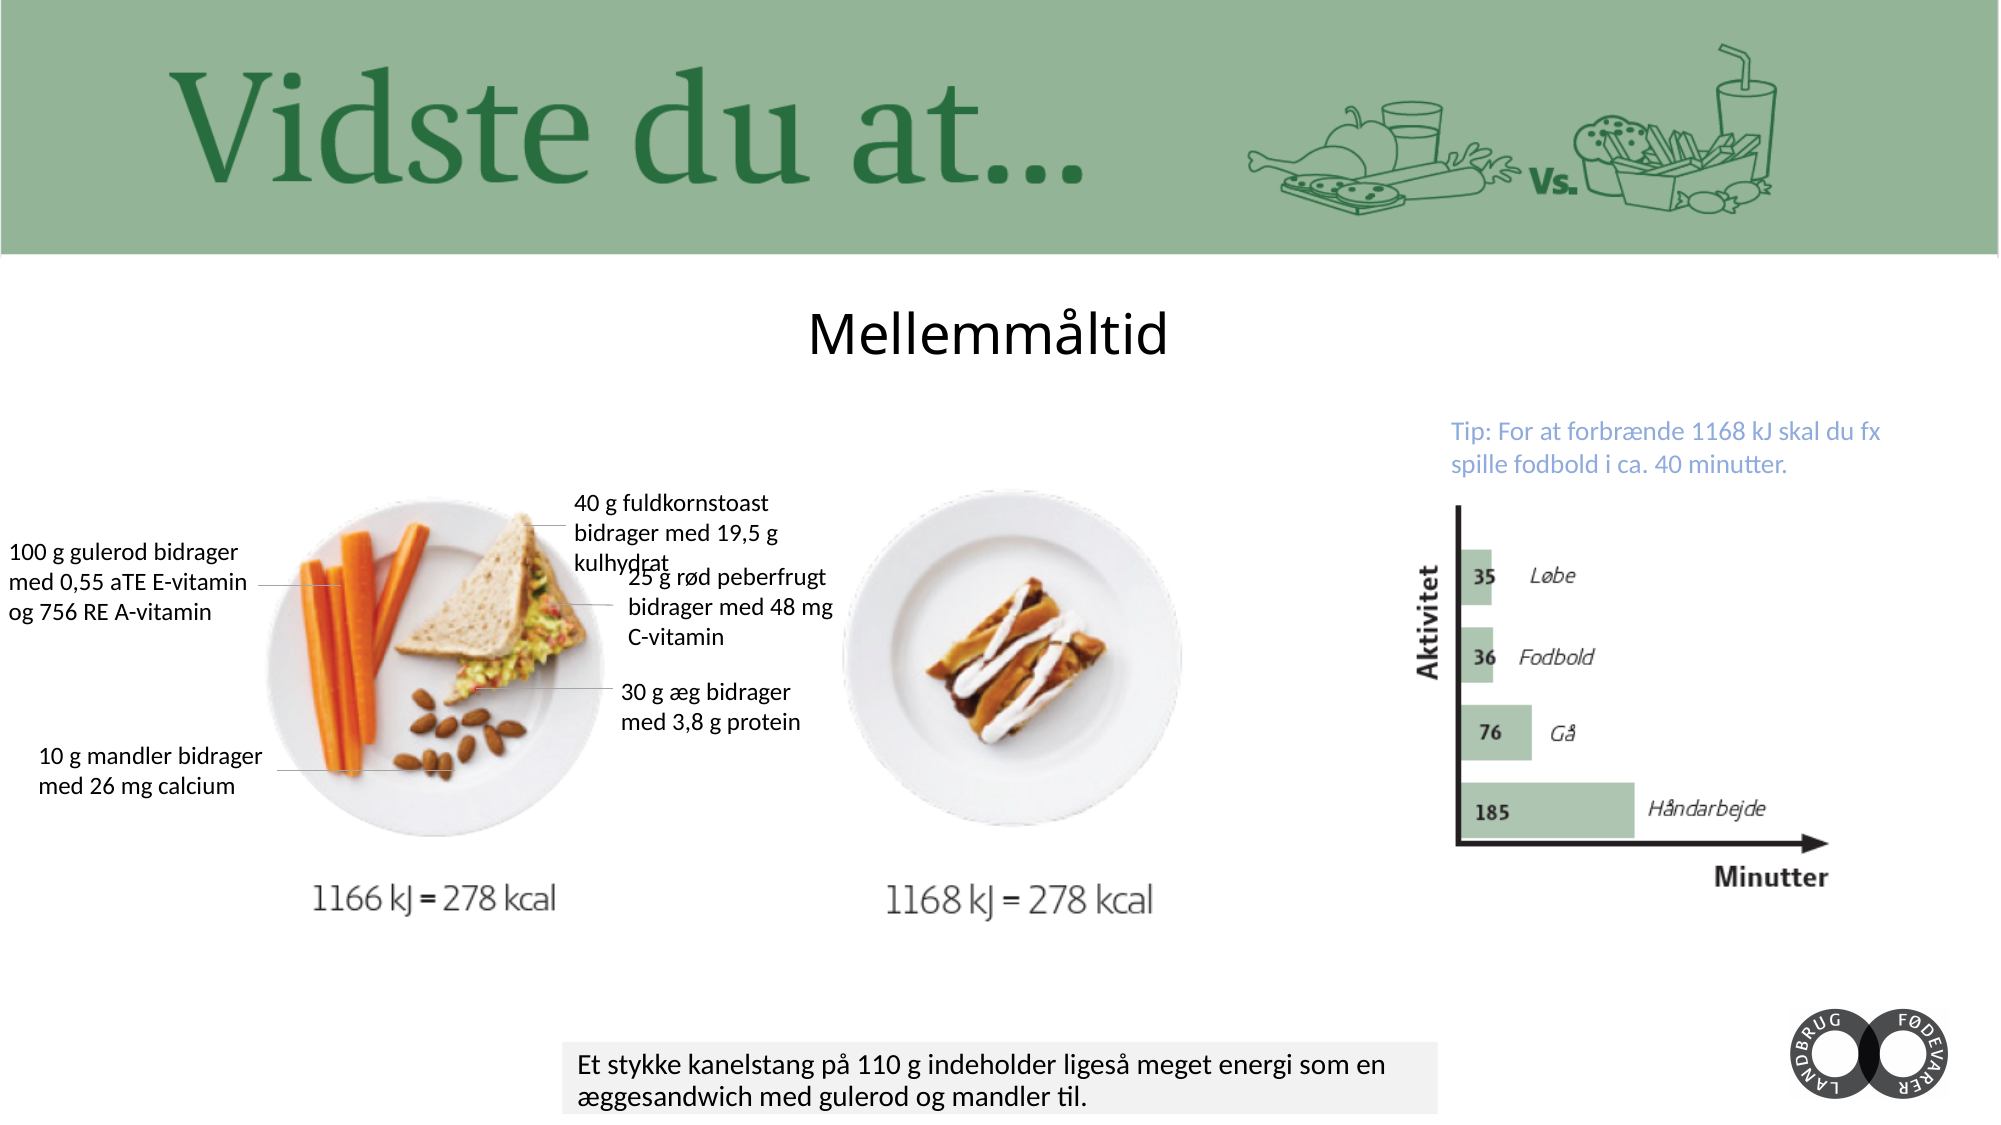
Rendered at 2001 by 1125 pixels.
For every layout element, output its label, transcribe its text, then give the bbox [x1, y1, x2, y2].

picture [212, 450, 1223, 931]
picture [1410, 468, 1929, 909]
title Mellemmåltid [792, 258, 1207, 375]
subtitle Et stykke kanelstang på 110 g indeholder ligeså meget energi som en æggesandwich med gulerod og mandler til. [562, 1041, 1438, 1114]
text_box 100 g gulerod bidrager med 0,55 aTE E-vitamin og 756 RE A-vitamin [0, 528, 212, 633]
picture [1789, 1008, 1949, 1100]
text_box Tip: For at forbrænde 1168 kJ skal du fx spille fodbold i ca. 40 minutter. [1436, 406, 1929, 468]
picture [0, 0, 2000, 258]
text_box 10 g mandler bidrager med 26 mg calcium [23, 732, 212, 808]
